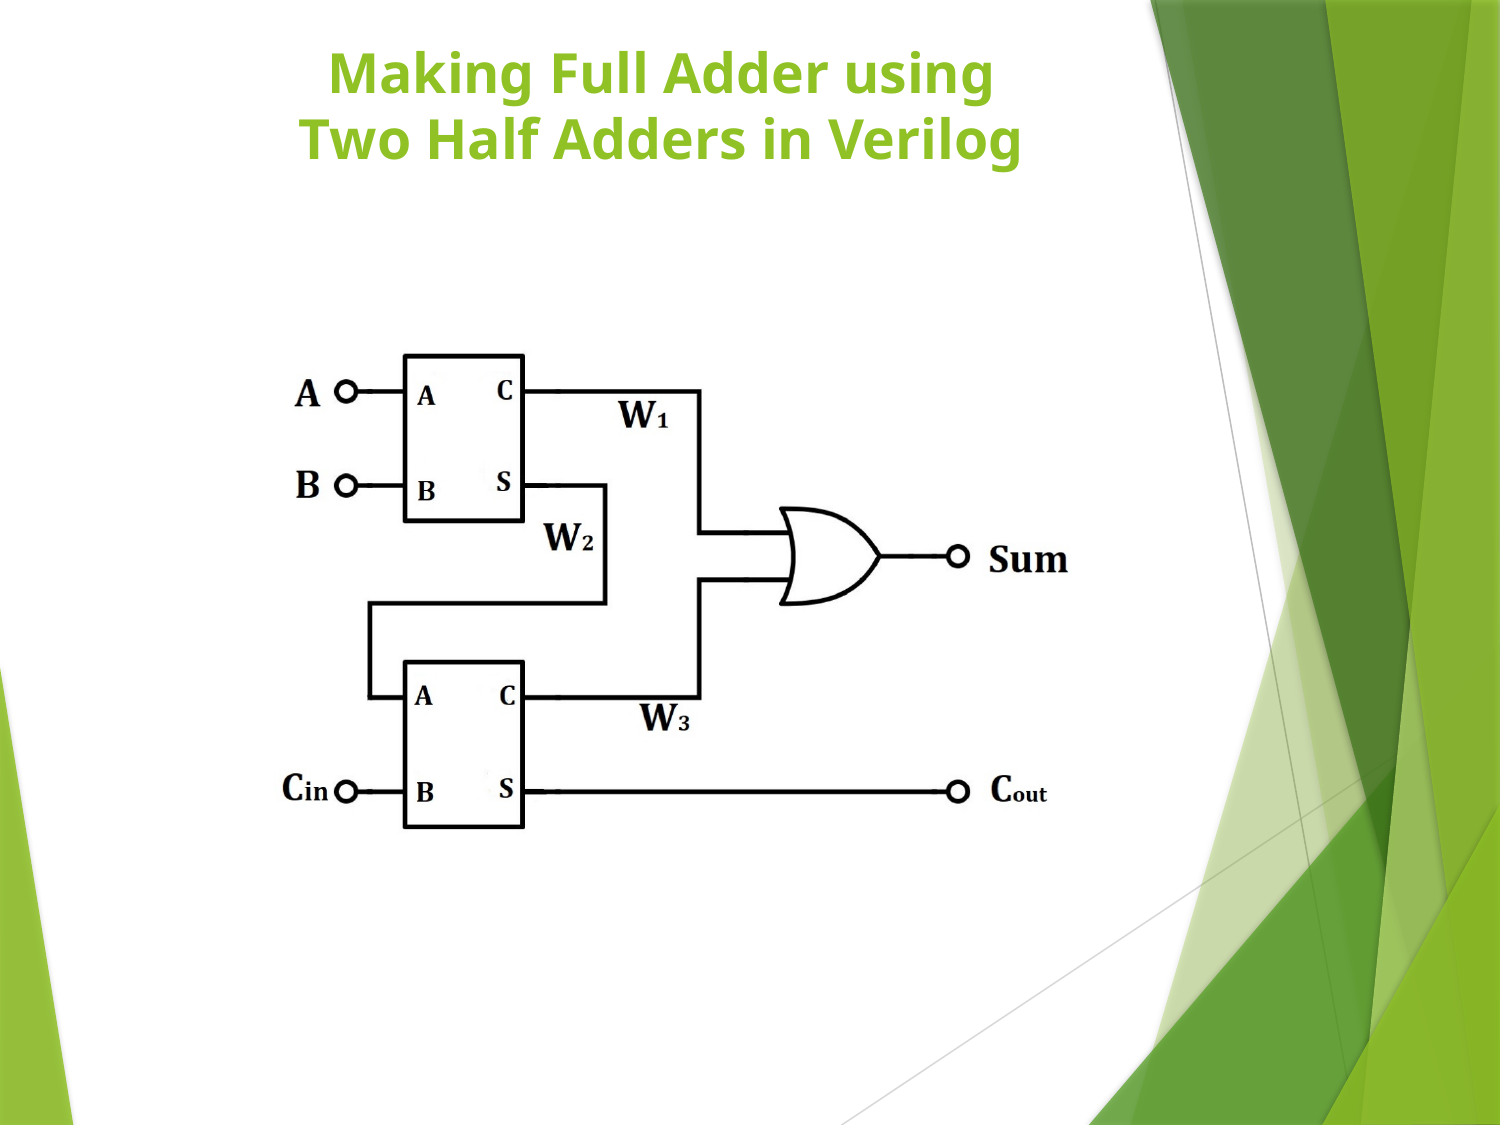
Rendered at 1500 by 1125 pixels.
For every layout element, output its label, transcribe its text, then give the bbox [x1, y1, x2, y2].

list [135, 237, 1447, 988]
picture [274, 337, 1076, 835]
title Making Full Adder using Two Half Adders in Verilog [277, 30, 1046, 197]
